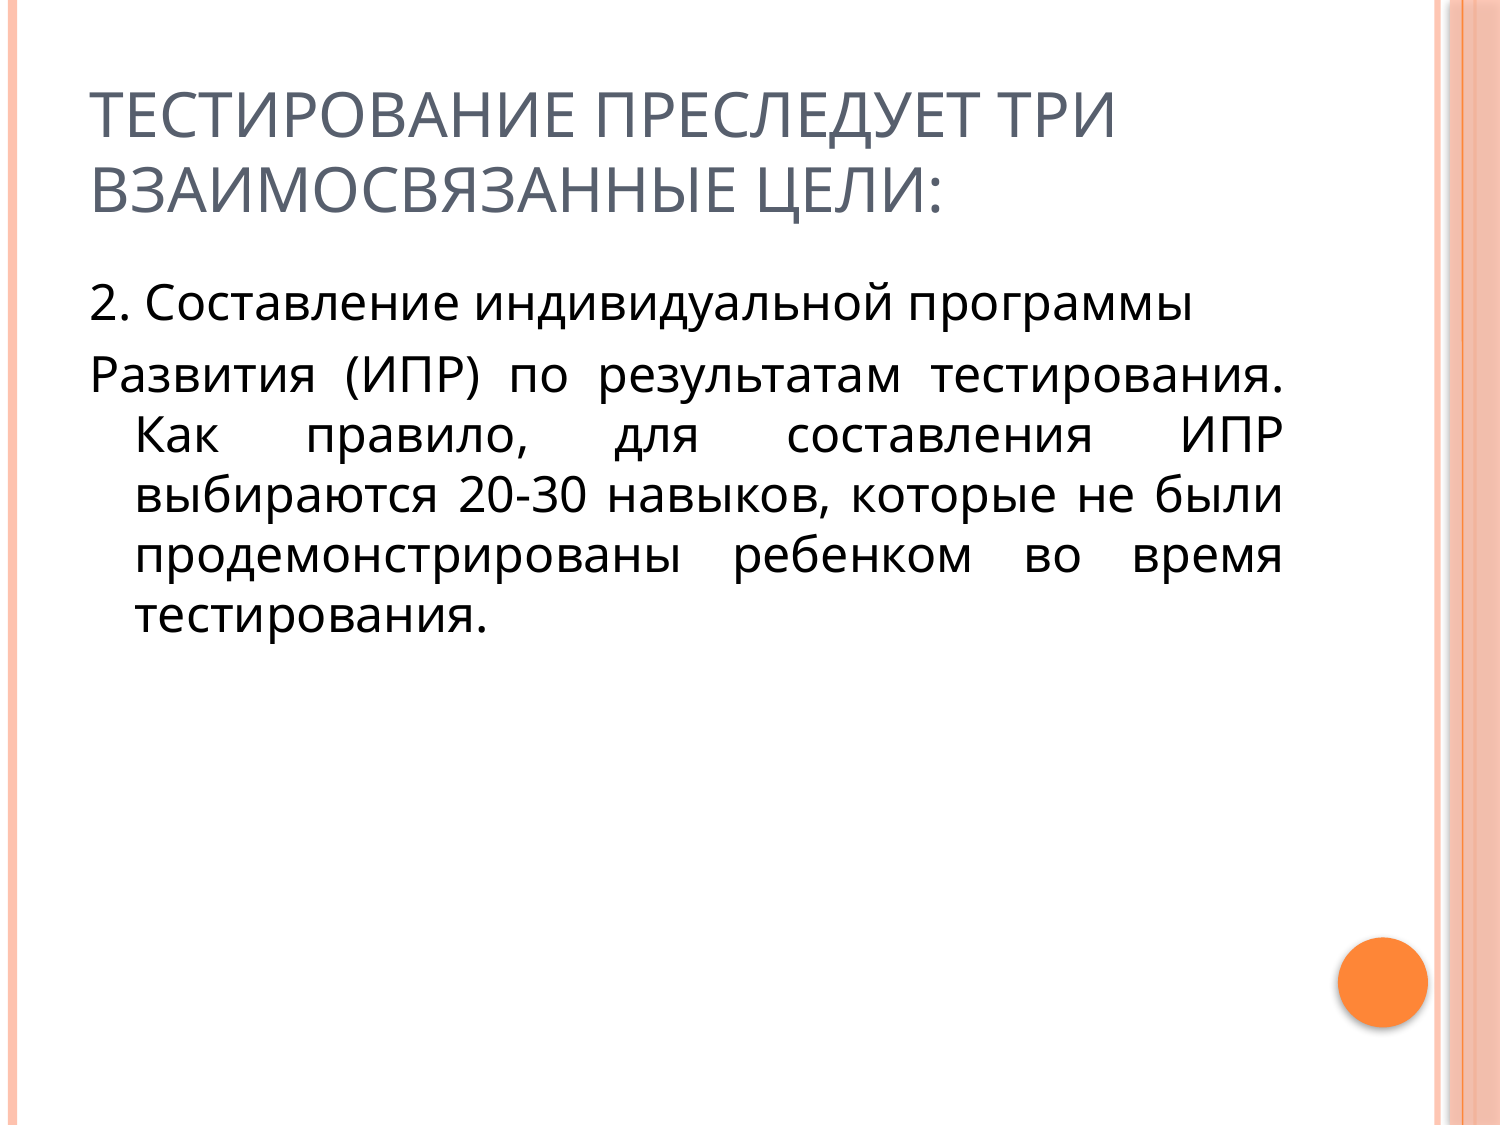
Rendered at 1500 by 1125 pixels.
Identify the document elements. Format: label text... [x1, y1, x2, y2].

title Тестирование преследует три взаимосвязанные цели: [75, 45, 1300, 233]
list 2. Составление индивидуальной программы Развития (ИПР) по результатам тестирования. Как правило, для составления ИПР выбираются 20-30 навыков, которые не были продемонстрированы ребенком во время тестирования. [75, 262, 1300, 1062]
